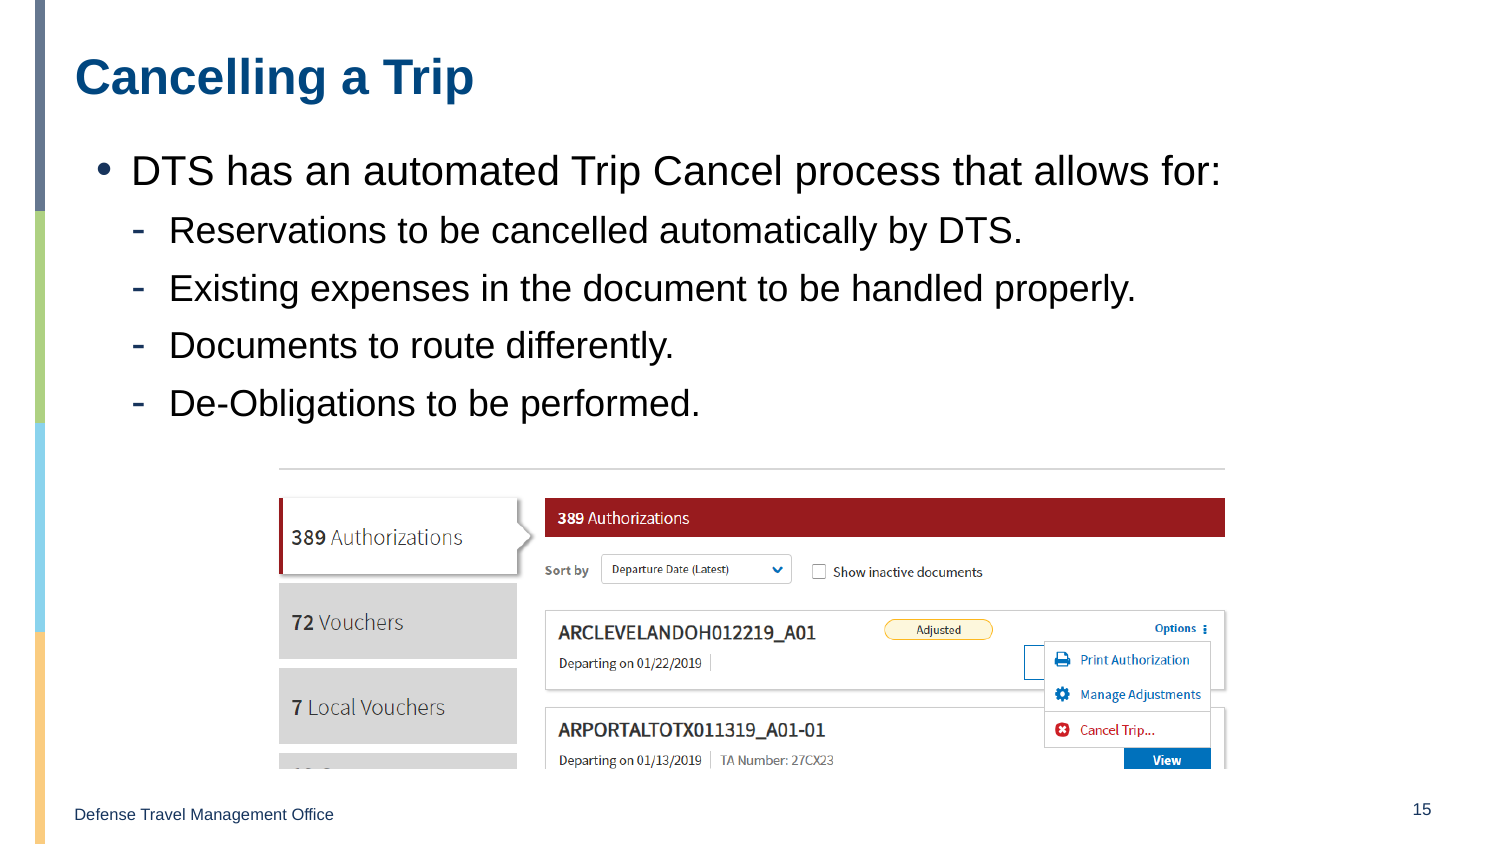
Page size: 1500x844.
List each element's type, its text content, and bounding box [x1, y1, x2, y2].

picture [260, 468, 1240, 769]
list DTS has an automated Trip Cancel process that allows for: Reservations to be cancelled automatically by DTS. Existing expenses in the document to be handled properly. Documents to route differently. De-Obligations to be performed. [74, 143, 1445, 793]
slide_number 15 [1400, 798, 1445, 828]
title Cancelling a Trip [74, 44, 1445, 127]
